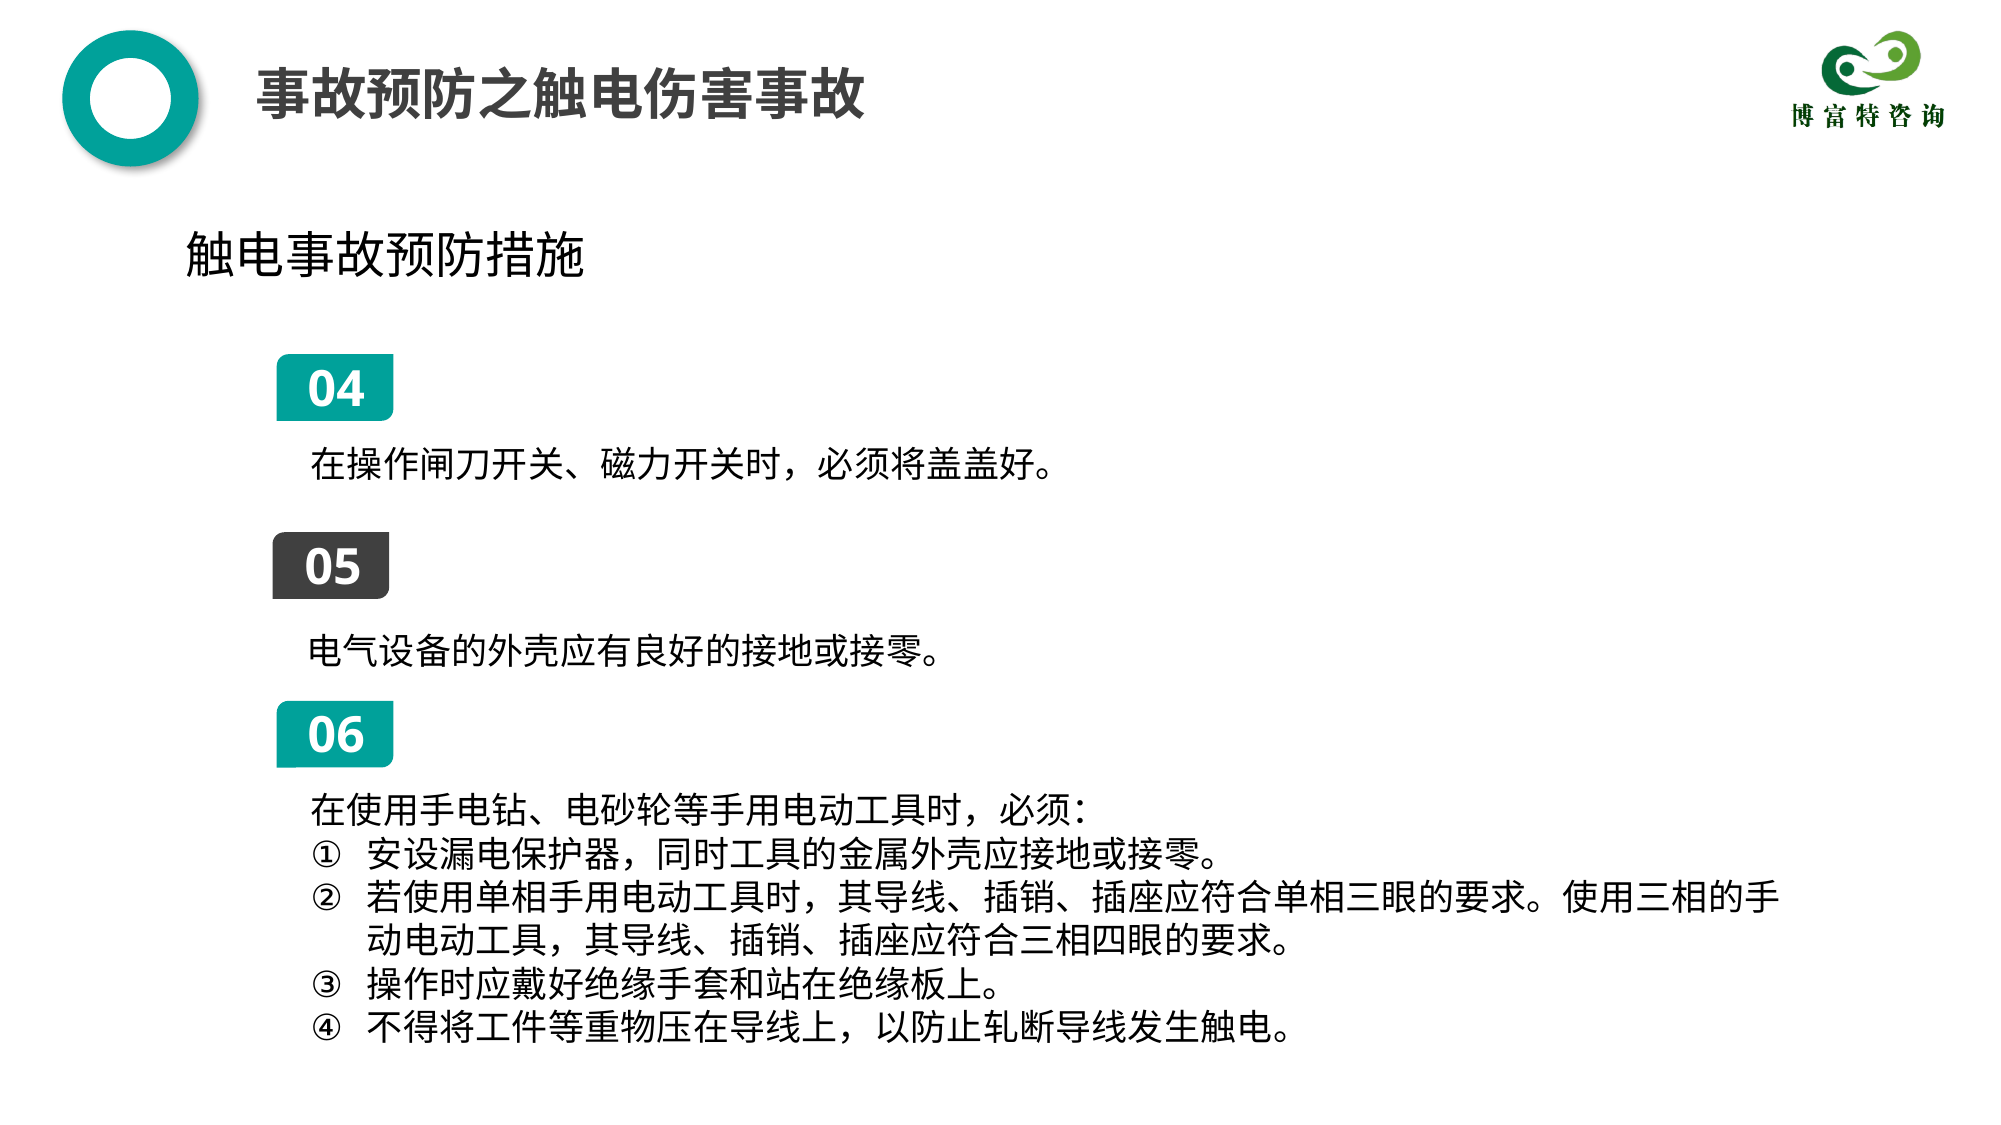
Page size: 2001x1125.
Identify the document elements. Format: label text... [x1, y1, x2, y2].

picture [1772, 30, 1969, 131]
text_box 事故预防之触电伤害事故 [240, 51, 972, 133]
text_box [271, 695, 1823, 1059]
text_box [271, 526, 1725, 681]
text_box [271, 348, 1729, 493]
text_box 触电事故预防措施 [170, 215, 726, 291]
